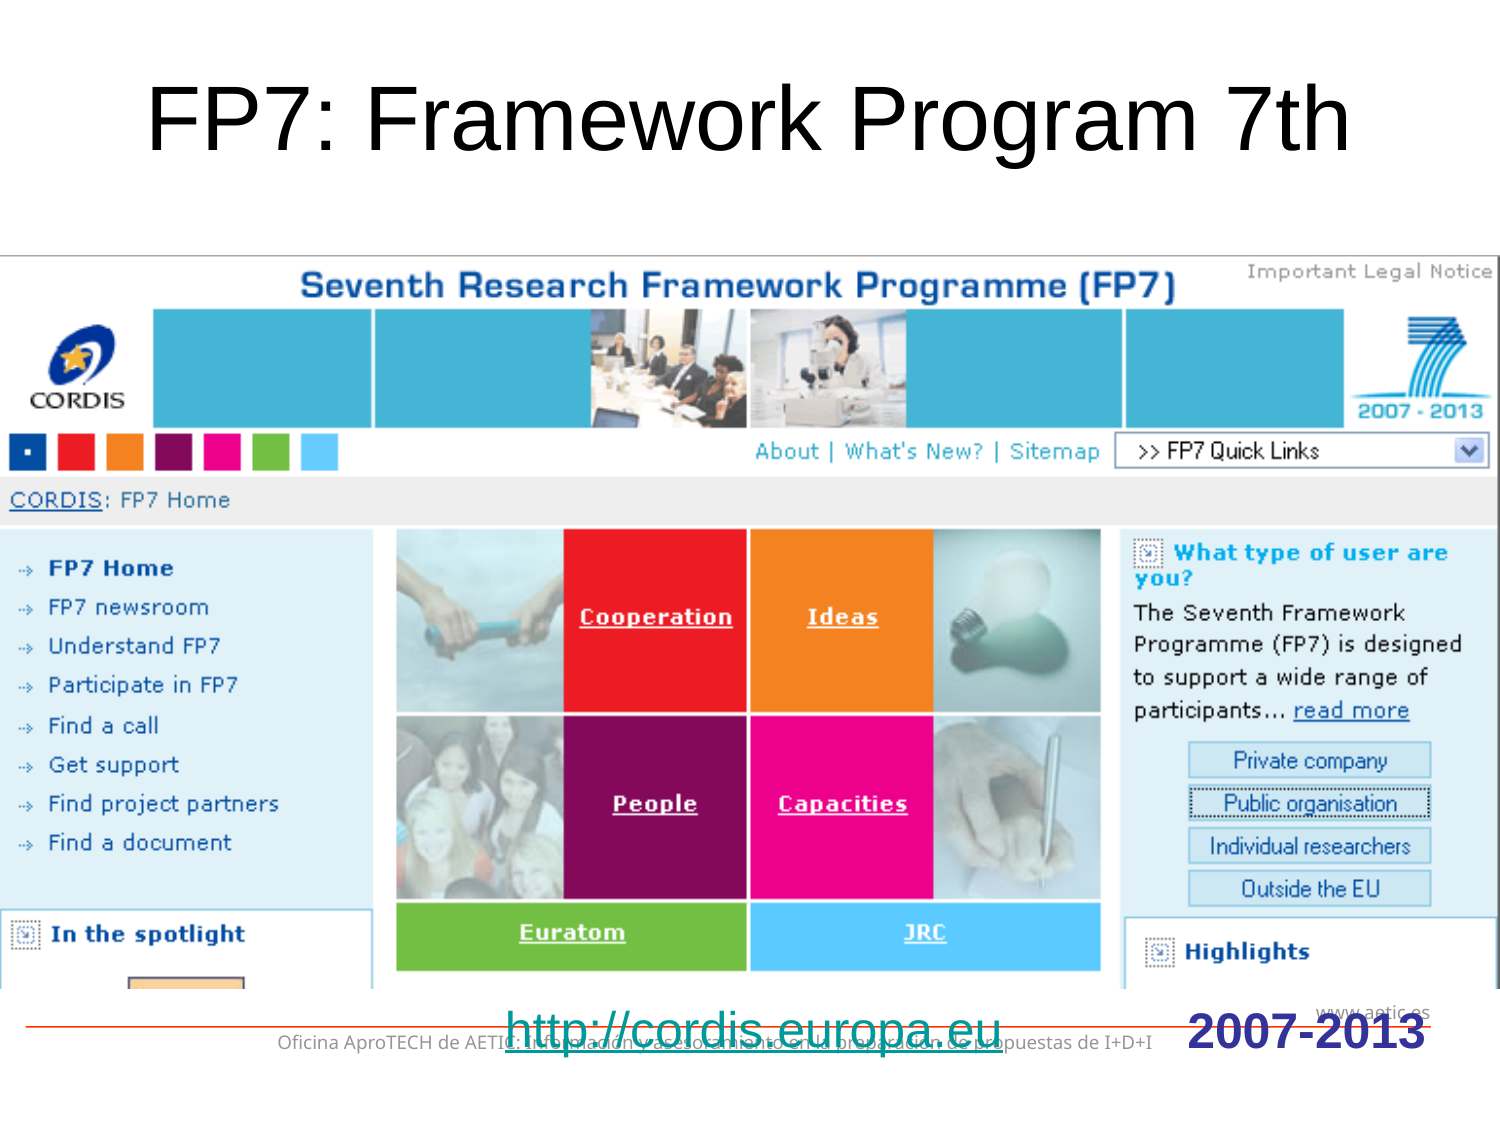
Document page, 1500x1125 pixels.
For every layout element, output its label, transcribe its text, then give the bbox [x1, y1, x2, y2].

title FP7: Framework Program 7th [111, 30, 1388, 197]
picture [0, 255, 1500, 989]
text_box http://cordis.europa.eu [490, 997, 1018, 1125]
text_box 2007-2013 [1172, 997, 1441, 1066]
